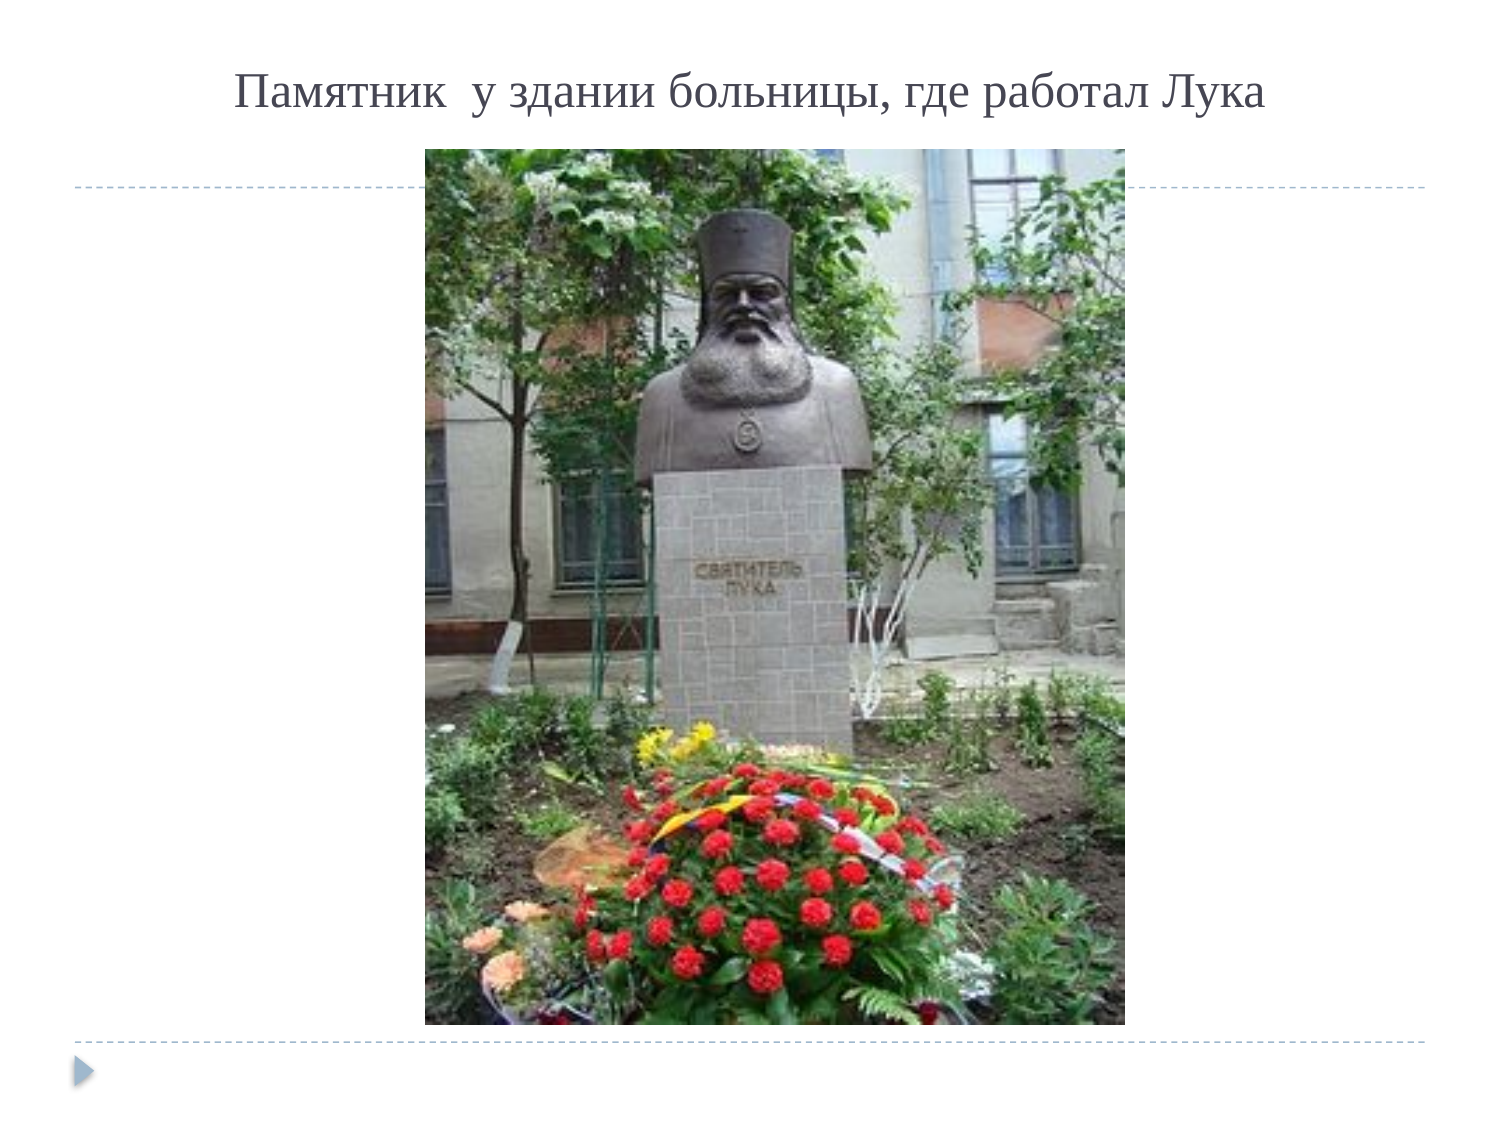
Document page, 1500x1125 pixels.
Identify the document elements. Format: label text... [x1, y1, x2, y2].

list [424, 149, 1126, 1026]
title Памятник у здании больницы, где работал Лука [75, 24, 1425, 125]
